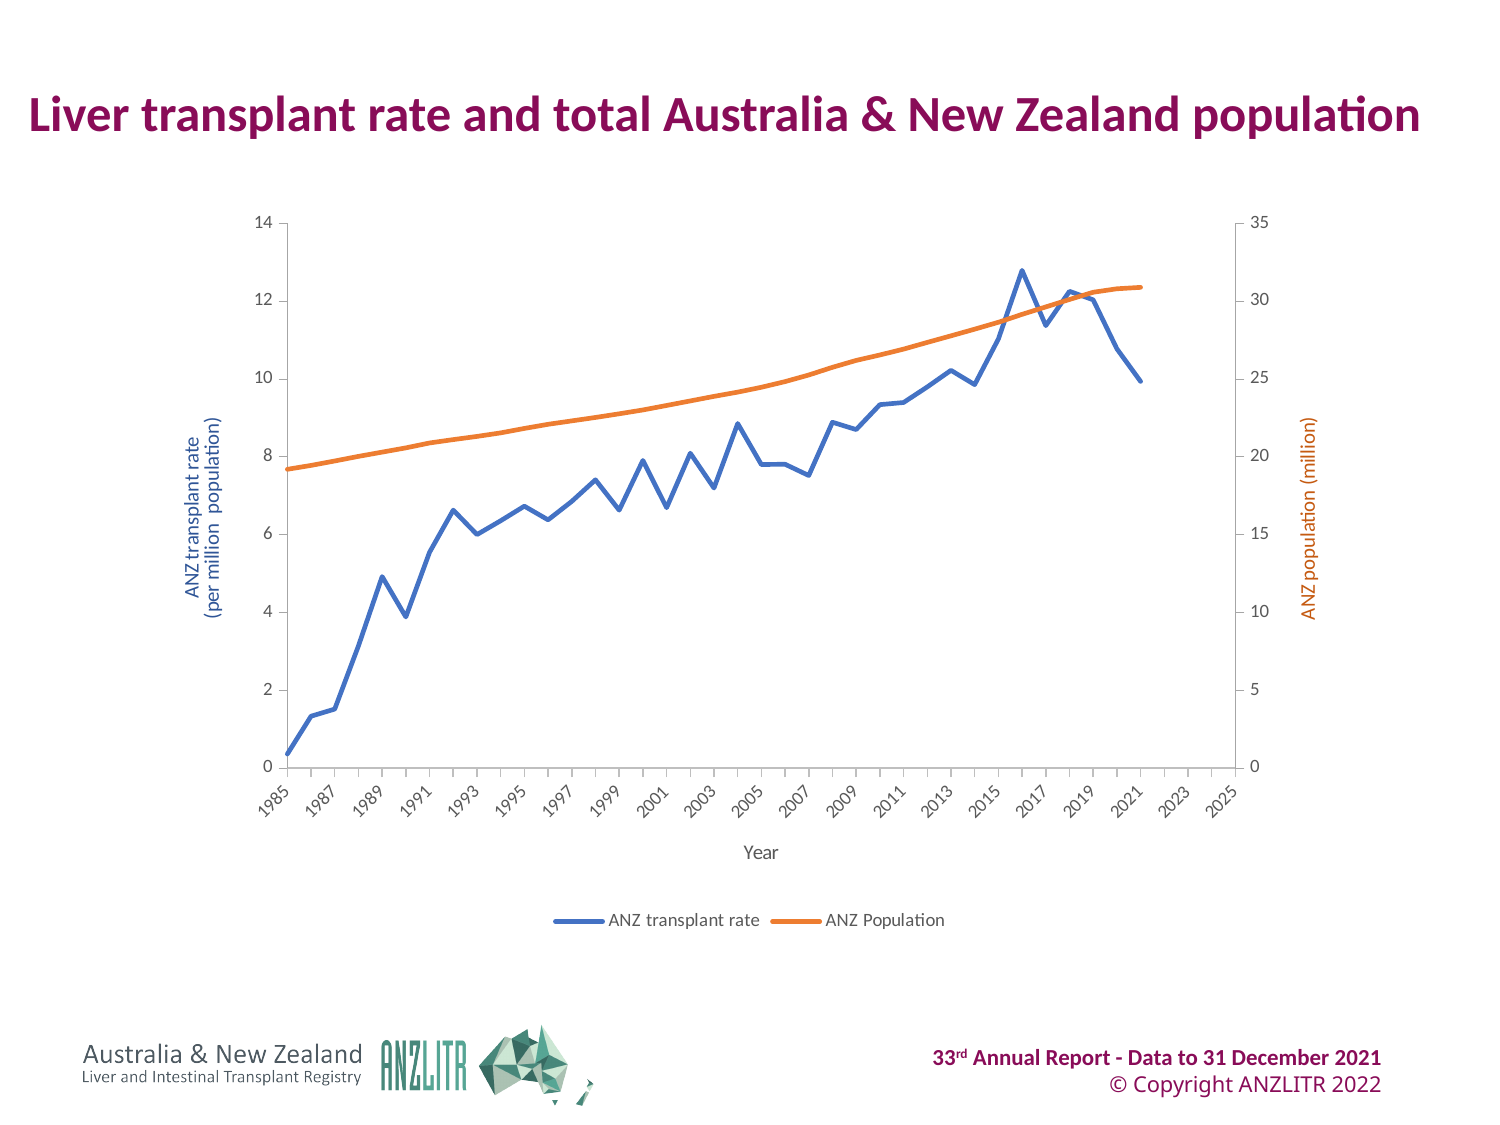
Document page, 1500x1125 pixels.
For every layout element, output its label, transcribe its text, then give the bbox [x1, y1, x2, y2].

chart [149, 199, 1350, 937]
picture [83, 1024, 594, 1106]
title Liver transplant rate and total Australia & New Zealand population [13, 59, 1500, 171]
